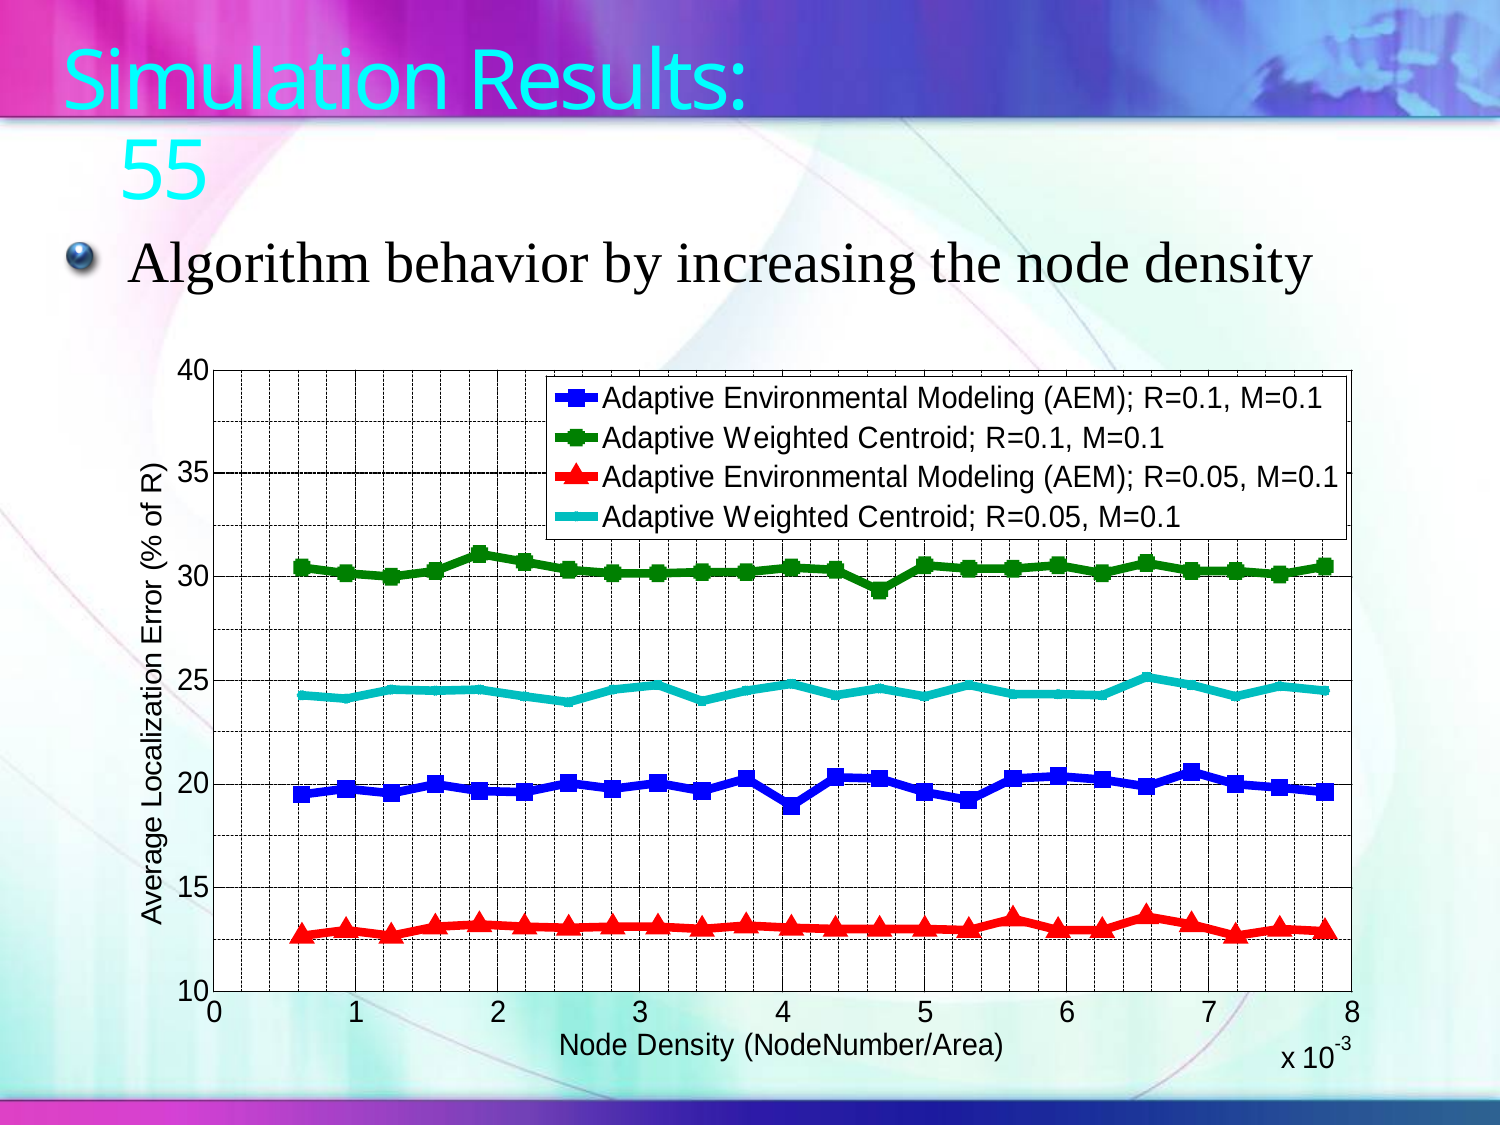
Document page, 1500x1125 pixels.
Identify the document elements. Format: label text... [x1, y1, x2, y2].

picture [0, 0, 1500, 1125]
title Simulation Results: 55 [62, 37, 1438, 132]
list Algorithm behavior by increasing the node density [62, 231, 1438, 1125]
picture [137, 353, 1363, 1076]
